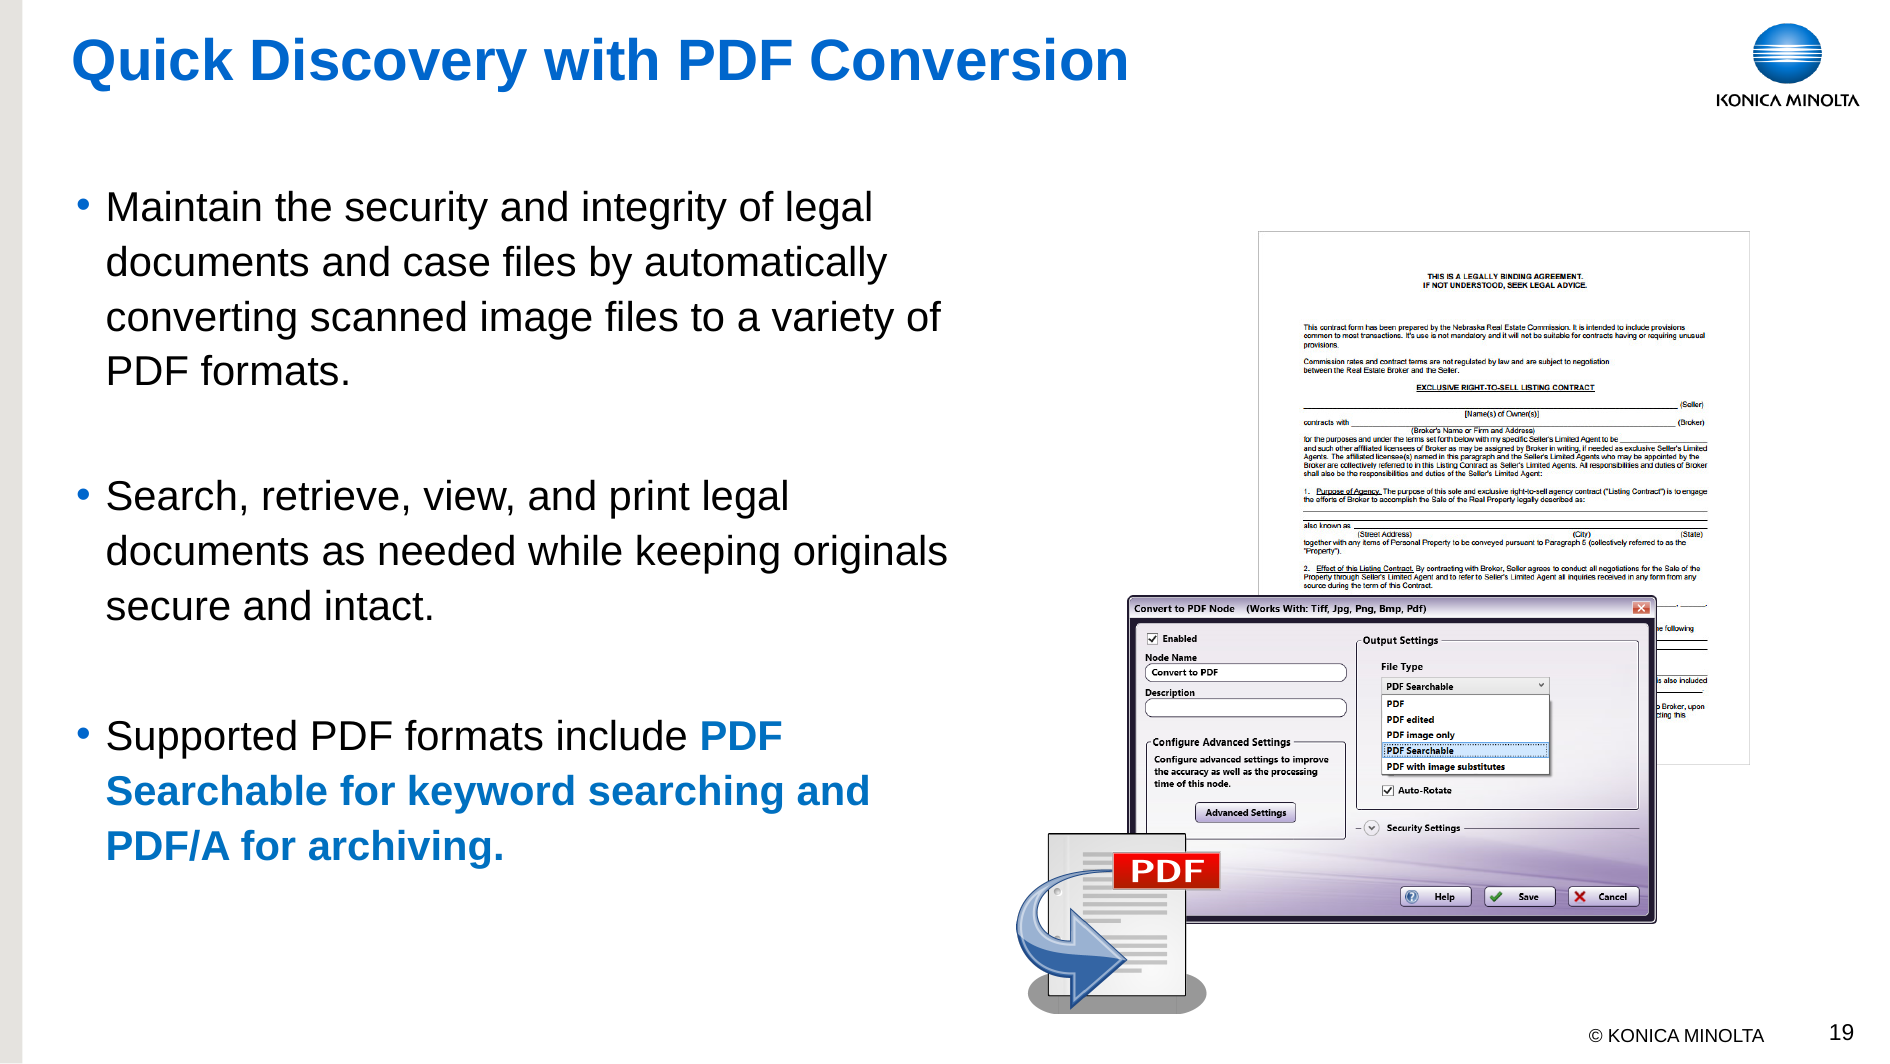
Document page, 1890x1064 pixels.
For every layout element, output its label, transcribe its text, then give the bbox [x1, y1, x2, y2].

list Maintain the security and integrity of legal documents and case files by automatically converting scanned image files to a variety of PDF formats. Search, retrieve, view, and print legal documents as needed while keeping originals secure and intact. Supported PDF formats include PDF Searchable for keyword searching and PDF/A for archiving. [76, 174, 971, 667]
picture [1016, 231, 1750, 1014]
picture [1693, 0, 1883, 130]
slide_number 19 [1814, 1010, 1883, 1049]
title Quick Discovery with PDF Conversion [71, 30, 1820, 145]
